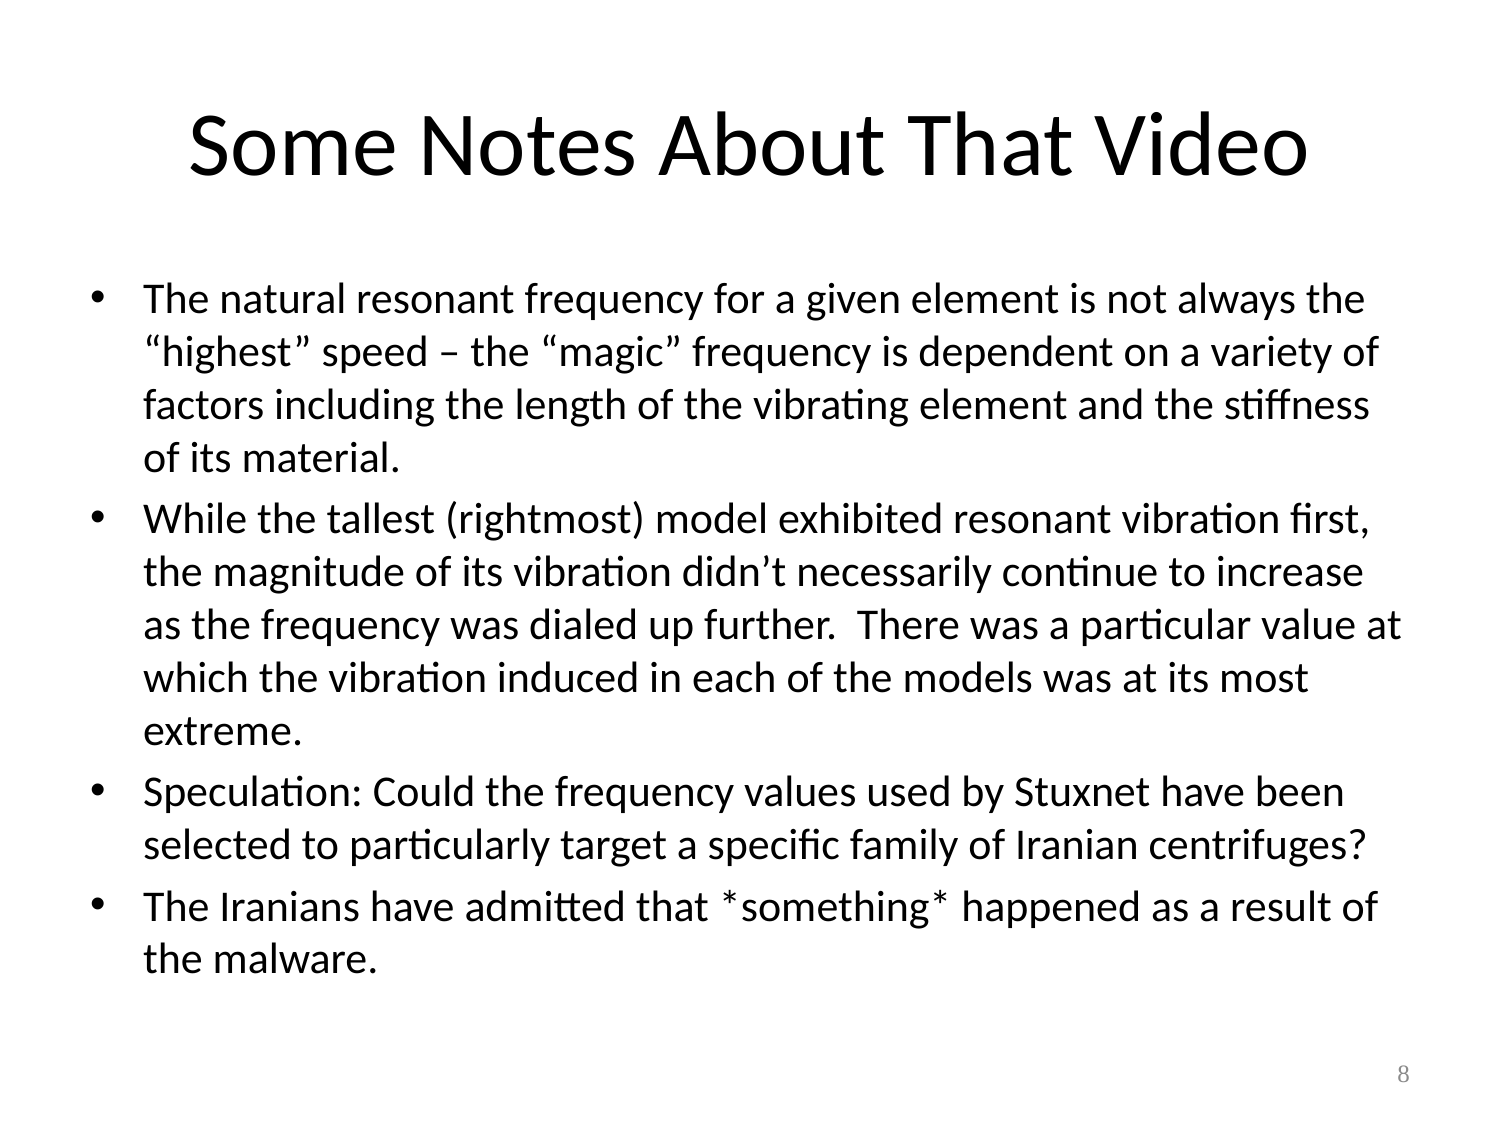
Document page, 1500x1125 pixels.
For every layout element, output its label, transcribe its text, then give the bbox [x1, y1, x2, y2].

slide_number 8 [1074, 1042, 1425, 1103]
title Some Notes About That Video [75, 45, 1425, 233]
list The natural resonant frequency for a given element is not always the “highest” speed – the “magic” frequency is dependent on a variety of factors including the length of the vibrating element and the stiffness of its material. While the tallest (rightmost) model exhibited resonant vibration first, the magnitude of its vibration didn’t necessarily continue to increase as the frequency was dialed up further. There was a particular value at which the vibration induced in each of the models was at its most extreme. Speculation: Could the frequency values used by Stuxnet have been selected to particularly target a specific family of Iranian centrifuges? The Iranians have admitted that *something* happened as a result of the malware. [75, 262, 1425, 1005]
